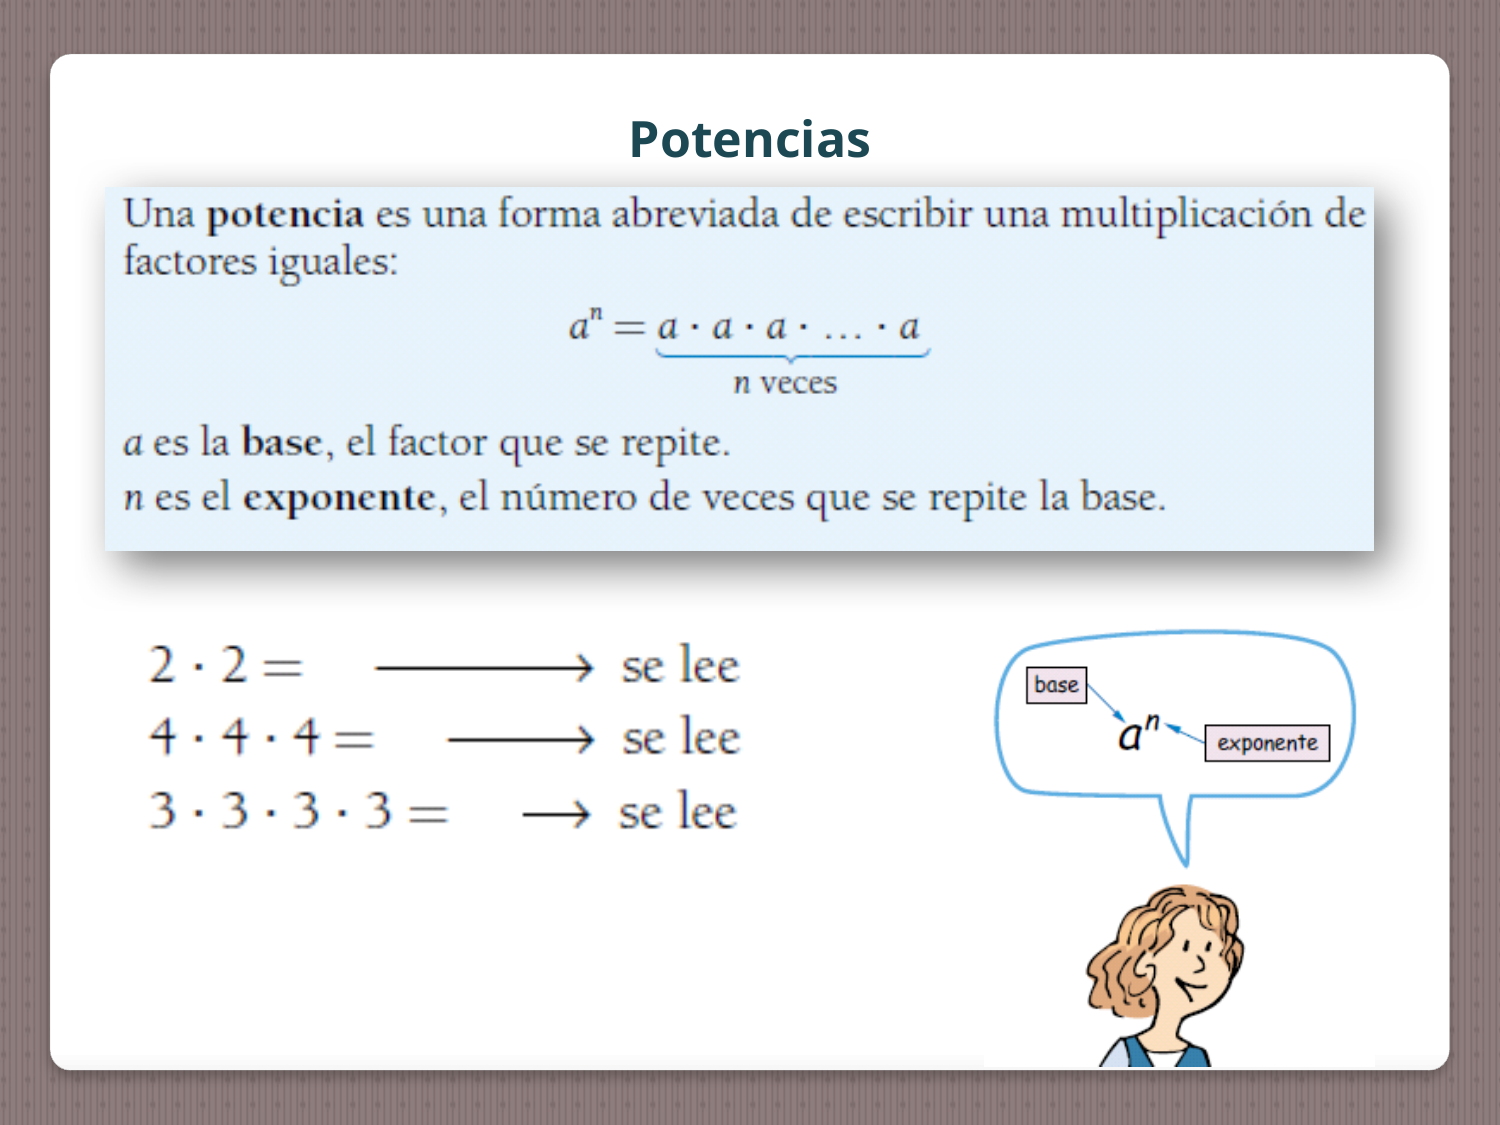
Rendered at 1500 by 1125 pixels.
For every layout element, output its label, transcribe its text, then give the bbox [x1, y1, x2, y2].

picture [105, 187, 1374, 551]
picture [984, 621, 1375, 1067]
picture [105, 632, 815, 868]
text_box Potencias [58, 99, 1442, 175]
